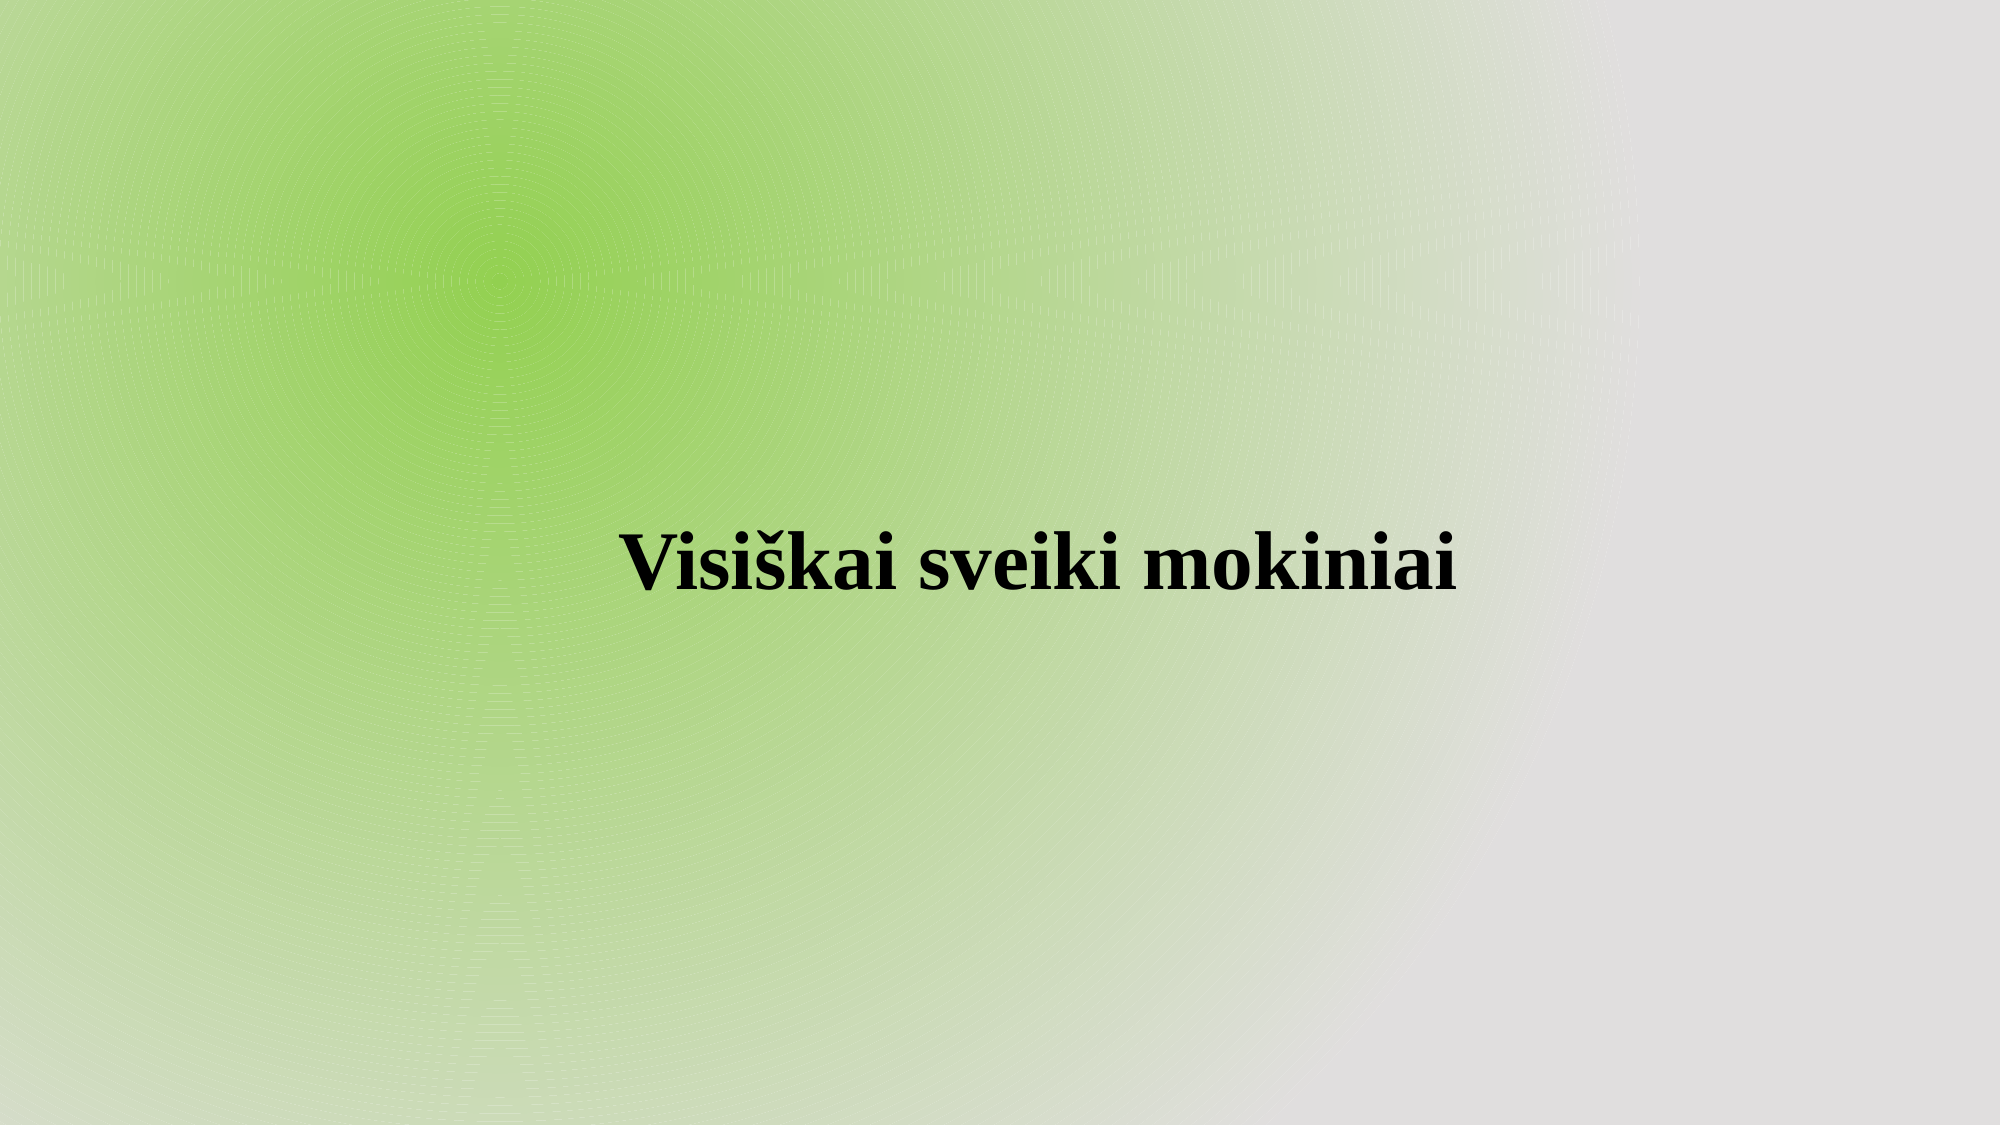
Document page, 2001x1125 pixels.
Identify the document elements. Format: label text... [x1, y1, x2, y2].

title Visiškai sveiki mokiniai [176, 453, 1901, 672]
